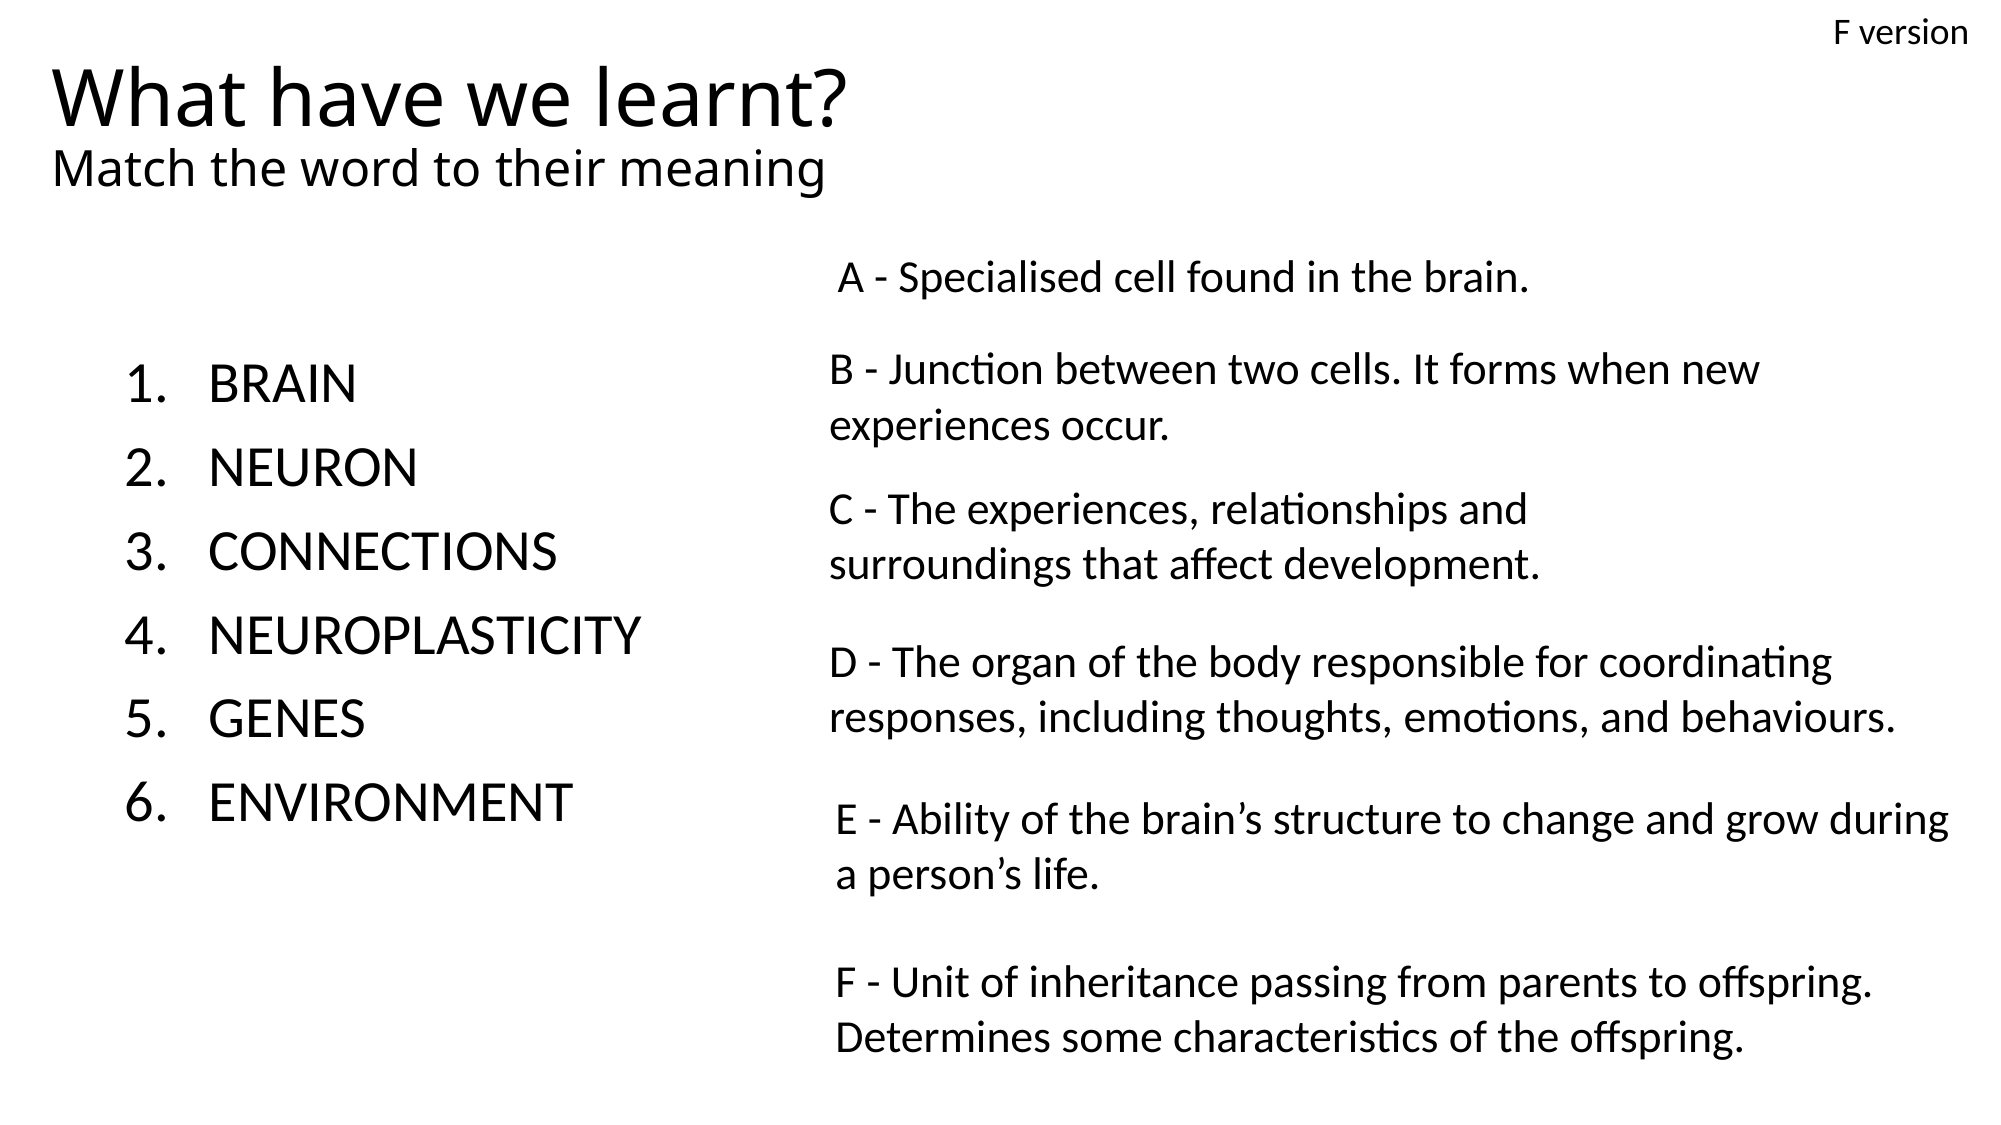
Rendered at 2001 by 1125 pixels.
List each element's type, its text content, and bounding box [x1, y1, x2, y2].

list BRAIN NEURON CONNECTIONS NEUROPLASTICITY GENES ENVIRONMENT [109, 344, 727, 917]
title What have we learnt? Match the word to their meaning [36, 0, 1999, 205]
text_box C - The experiences, relationships and surroundings that affect development. [813, 470, 1969, 641]
text_box E - Ability of the brain’s structure to change and grow during a person’s life. [820, 780, 1970, 944]
text_box F - Unit of inheritance passing from parents to offspring. Determines some characteristics of the offspring. [820, 944, 1978, 1069]
text_box A - Specialised cell found in the brain. [822, 239, 1978, 310]
text_box B - Junction between two cells. It forms when new experiences occur. [814, 331, 1970, 457]
text_box D - The organ of the body responsible for coordinating responses, including thoughts, emotions, and behaviours. [814, 623, 1978, 749]
text_box F version [1818, 0, 2000, 60]
